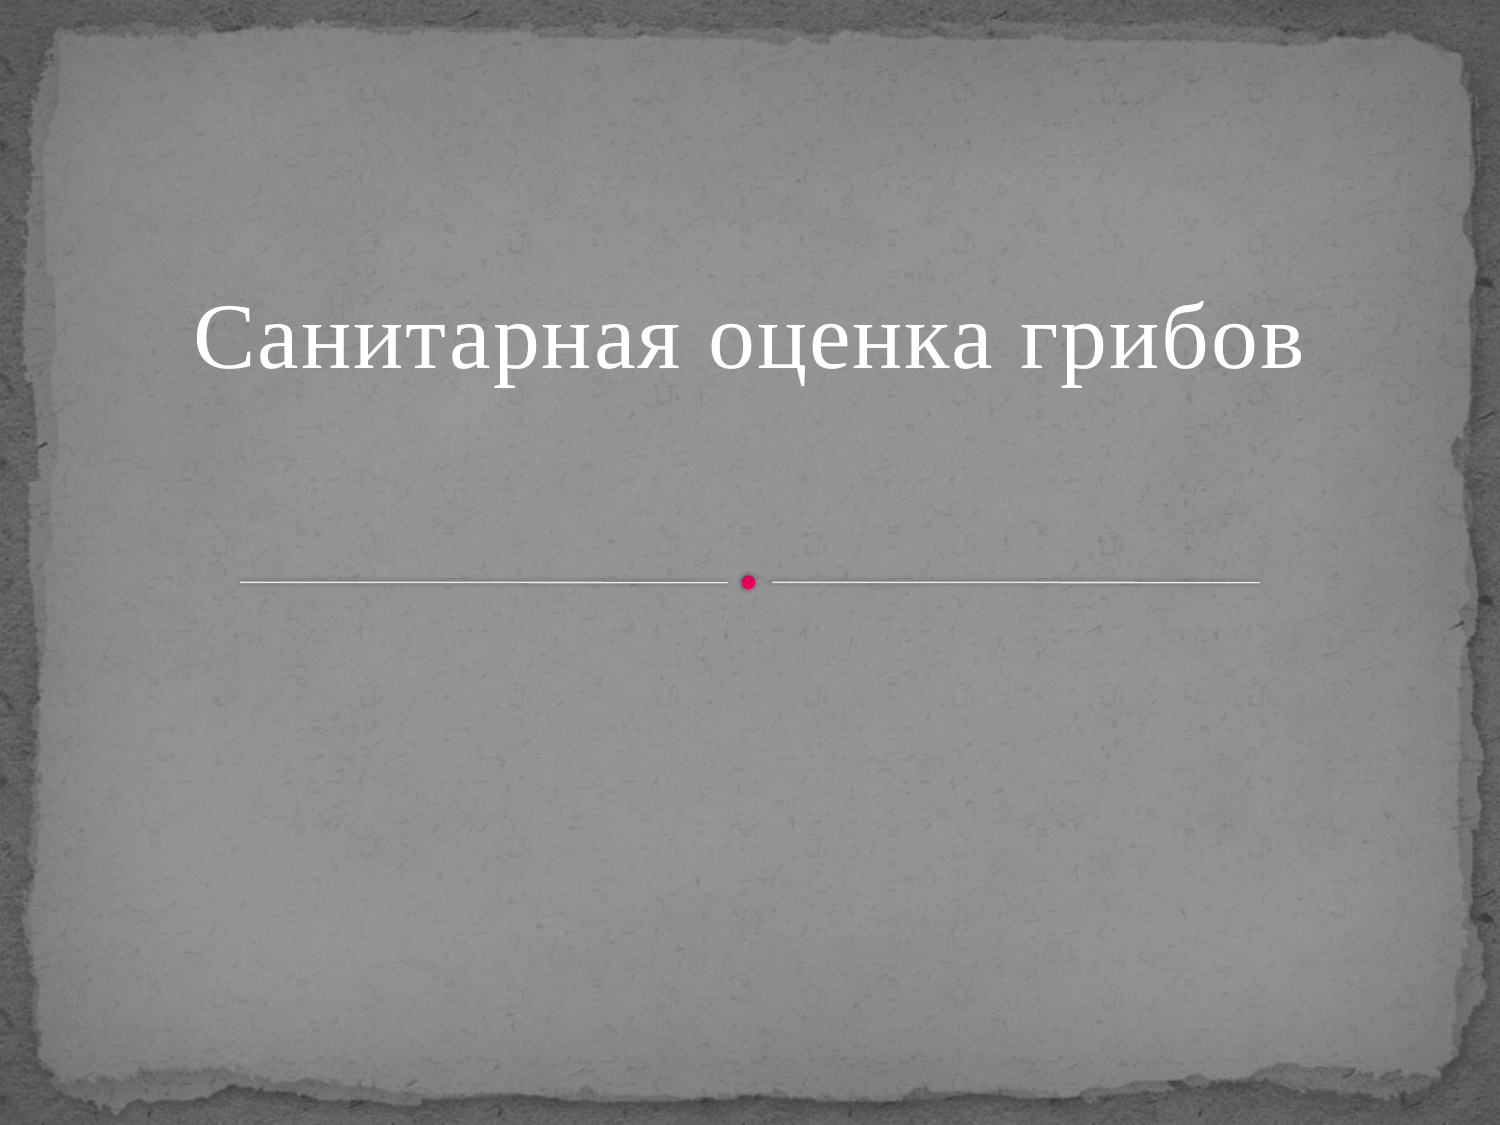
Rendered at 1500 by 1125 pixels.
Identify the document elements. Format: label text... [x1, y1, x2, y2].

subtitle Санитарная оценка грибов [0, 267, 1500, 1125]
